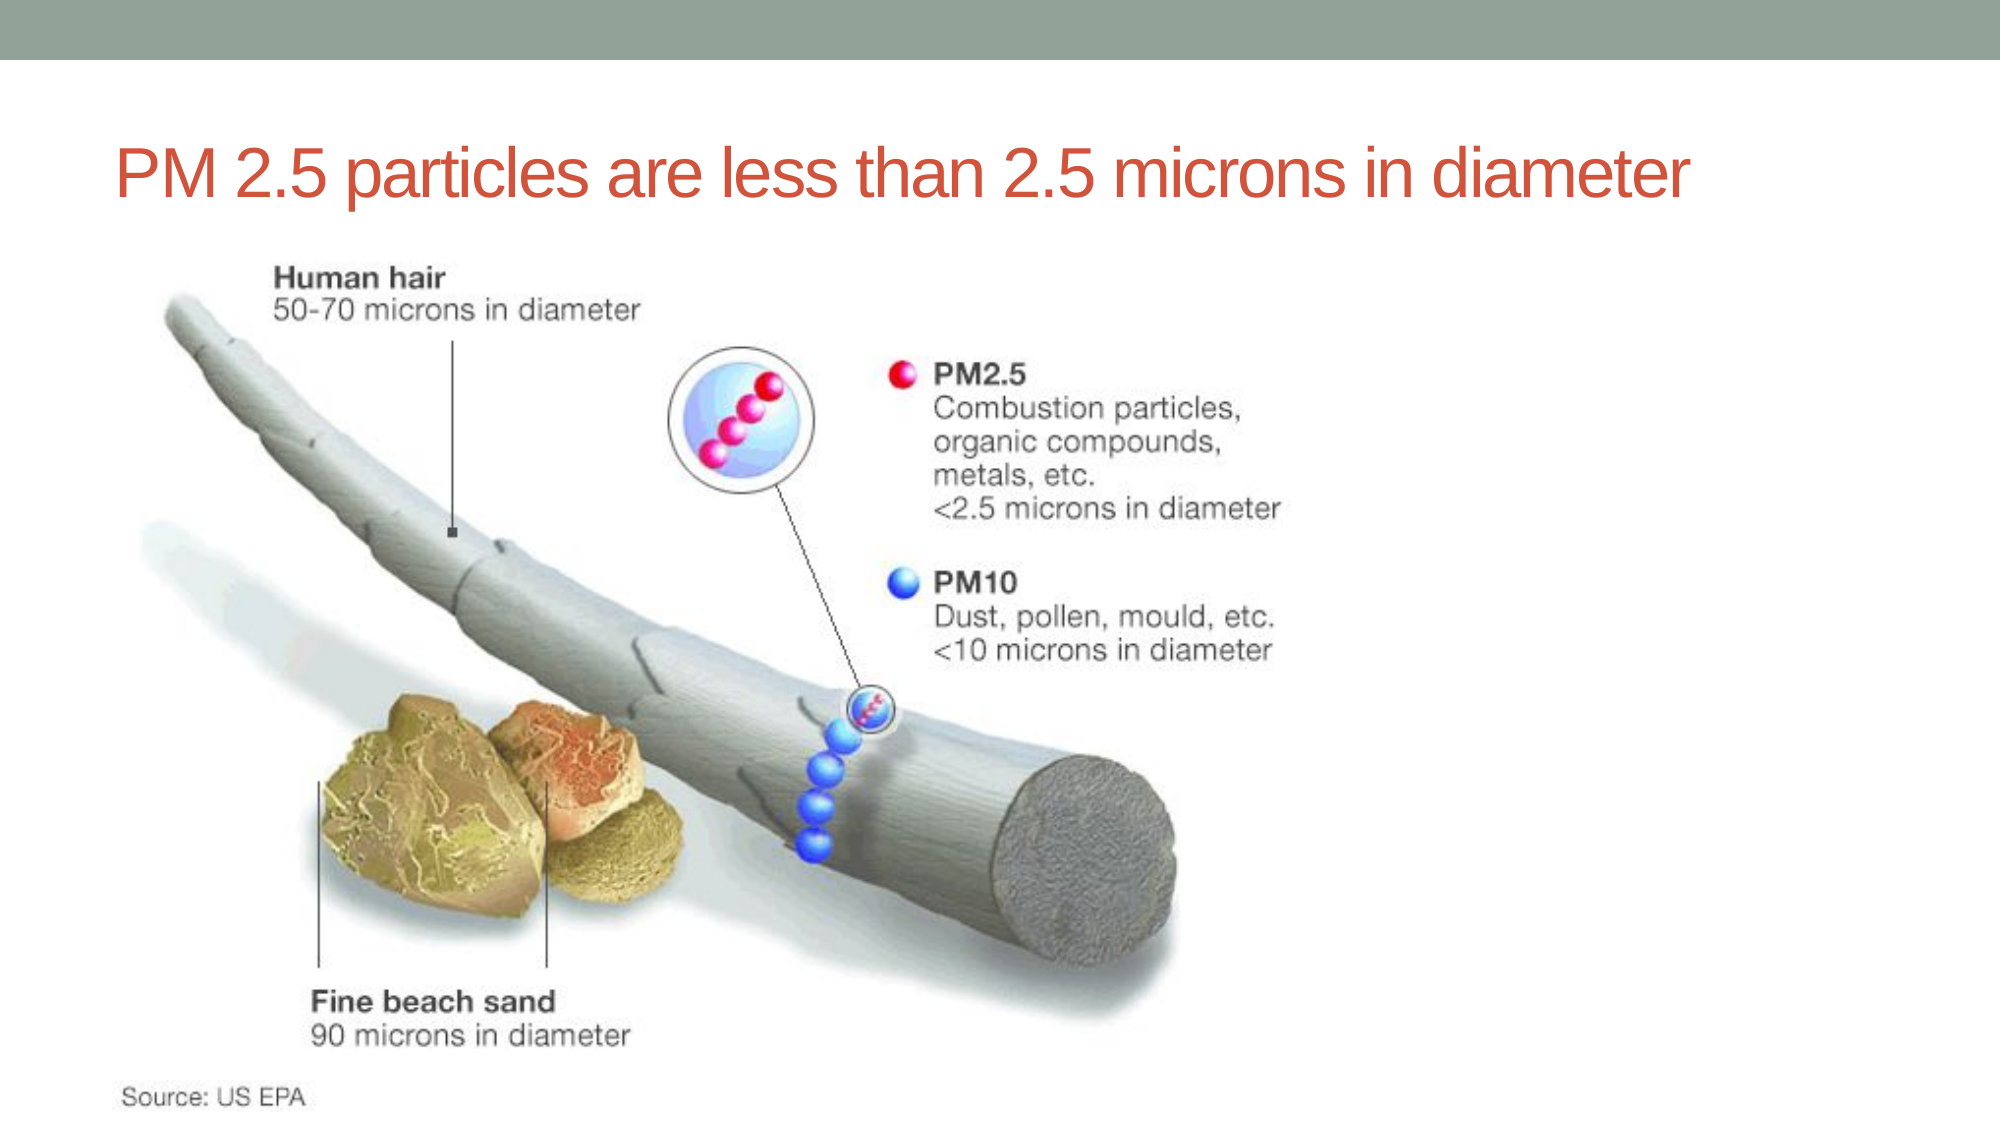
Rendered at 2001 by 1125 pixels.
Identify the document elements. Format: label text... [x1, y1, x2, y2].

picture [112, 231, 1338, 1116]
title PM 2.5 particles are less than 2.5 microns in diameter [99, 87, 1900, 250]
